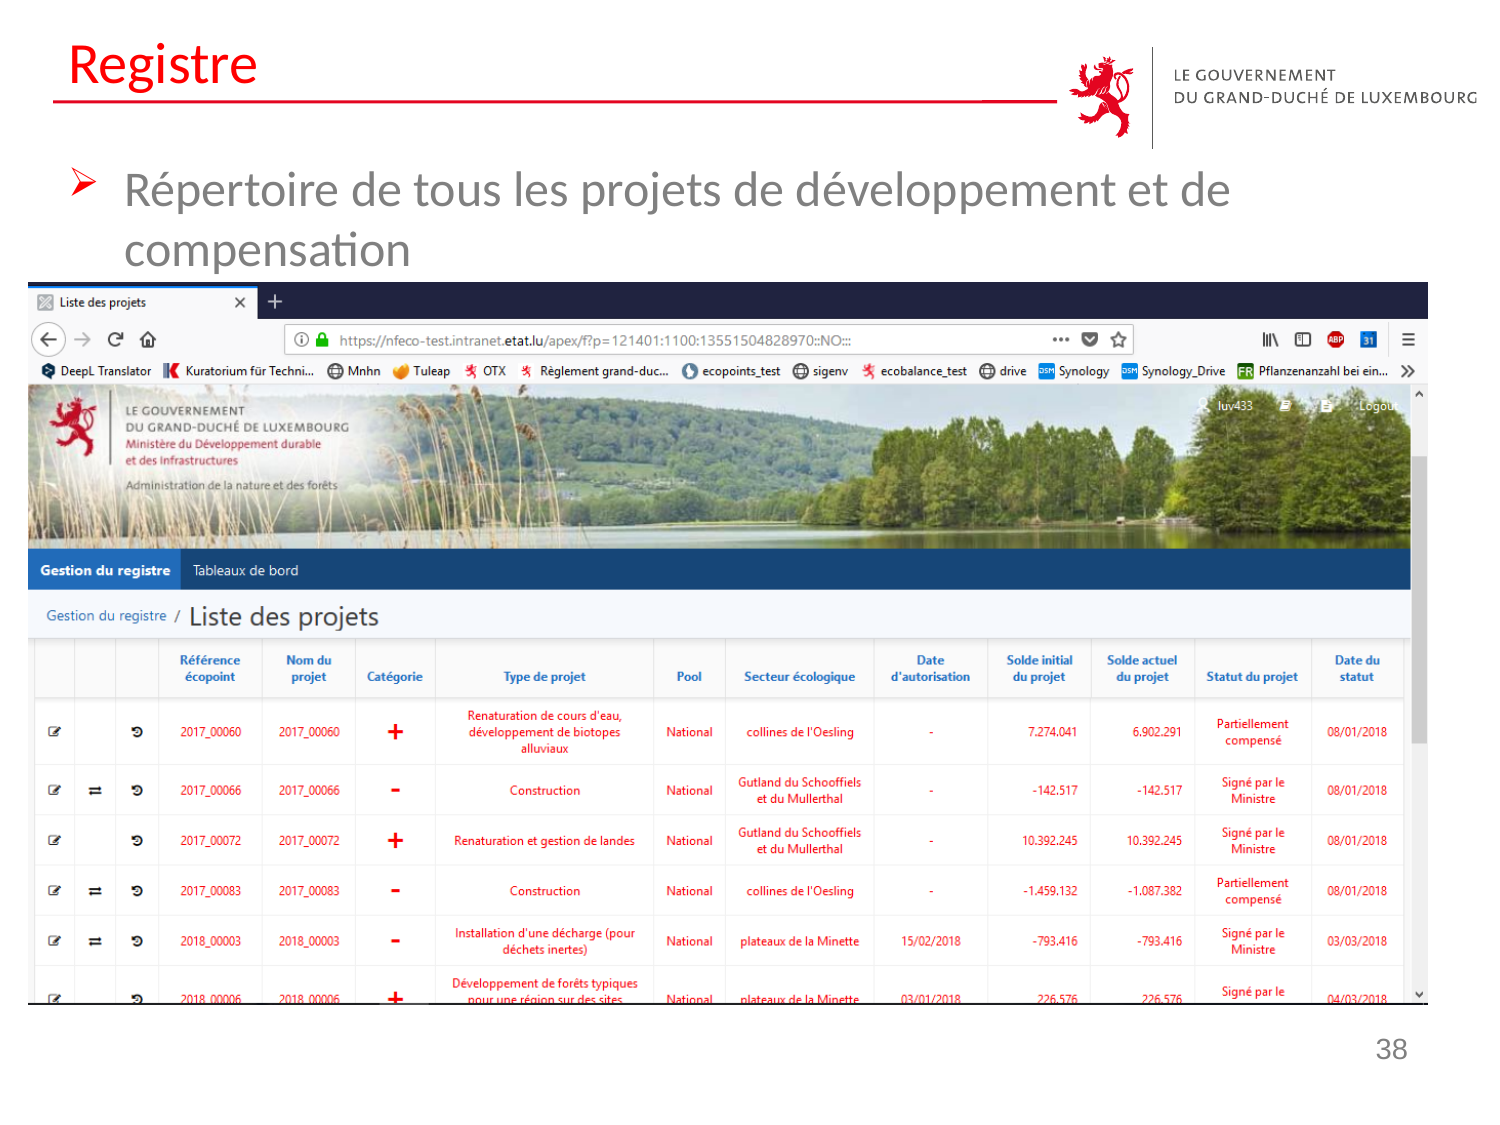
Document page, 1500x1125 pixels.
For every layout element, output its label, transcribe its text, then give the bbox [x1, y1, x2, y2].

list Répertoire de tous les projets de développement et de compensation [52, 148, 1404, 280]
title Registre [52, 18, 1070, 103]
slide_number 38 [1316, 1022, 1424, 1107]
picture [27, 282, 1429, 1006]
